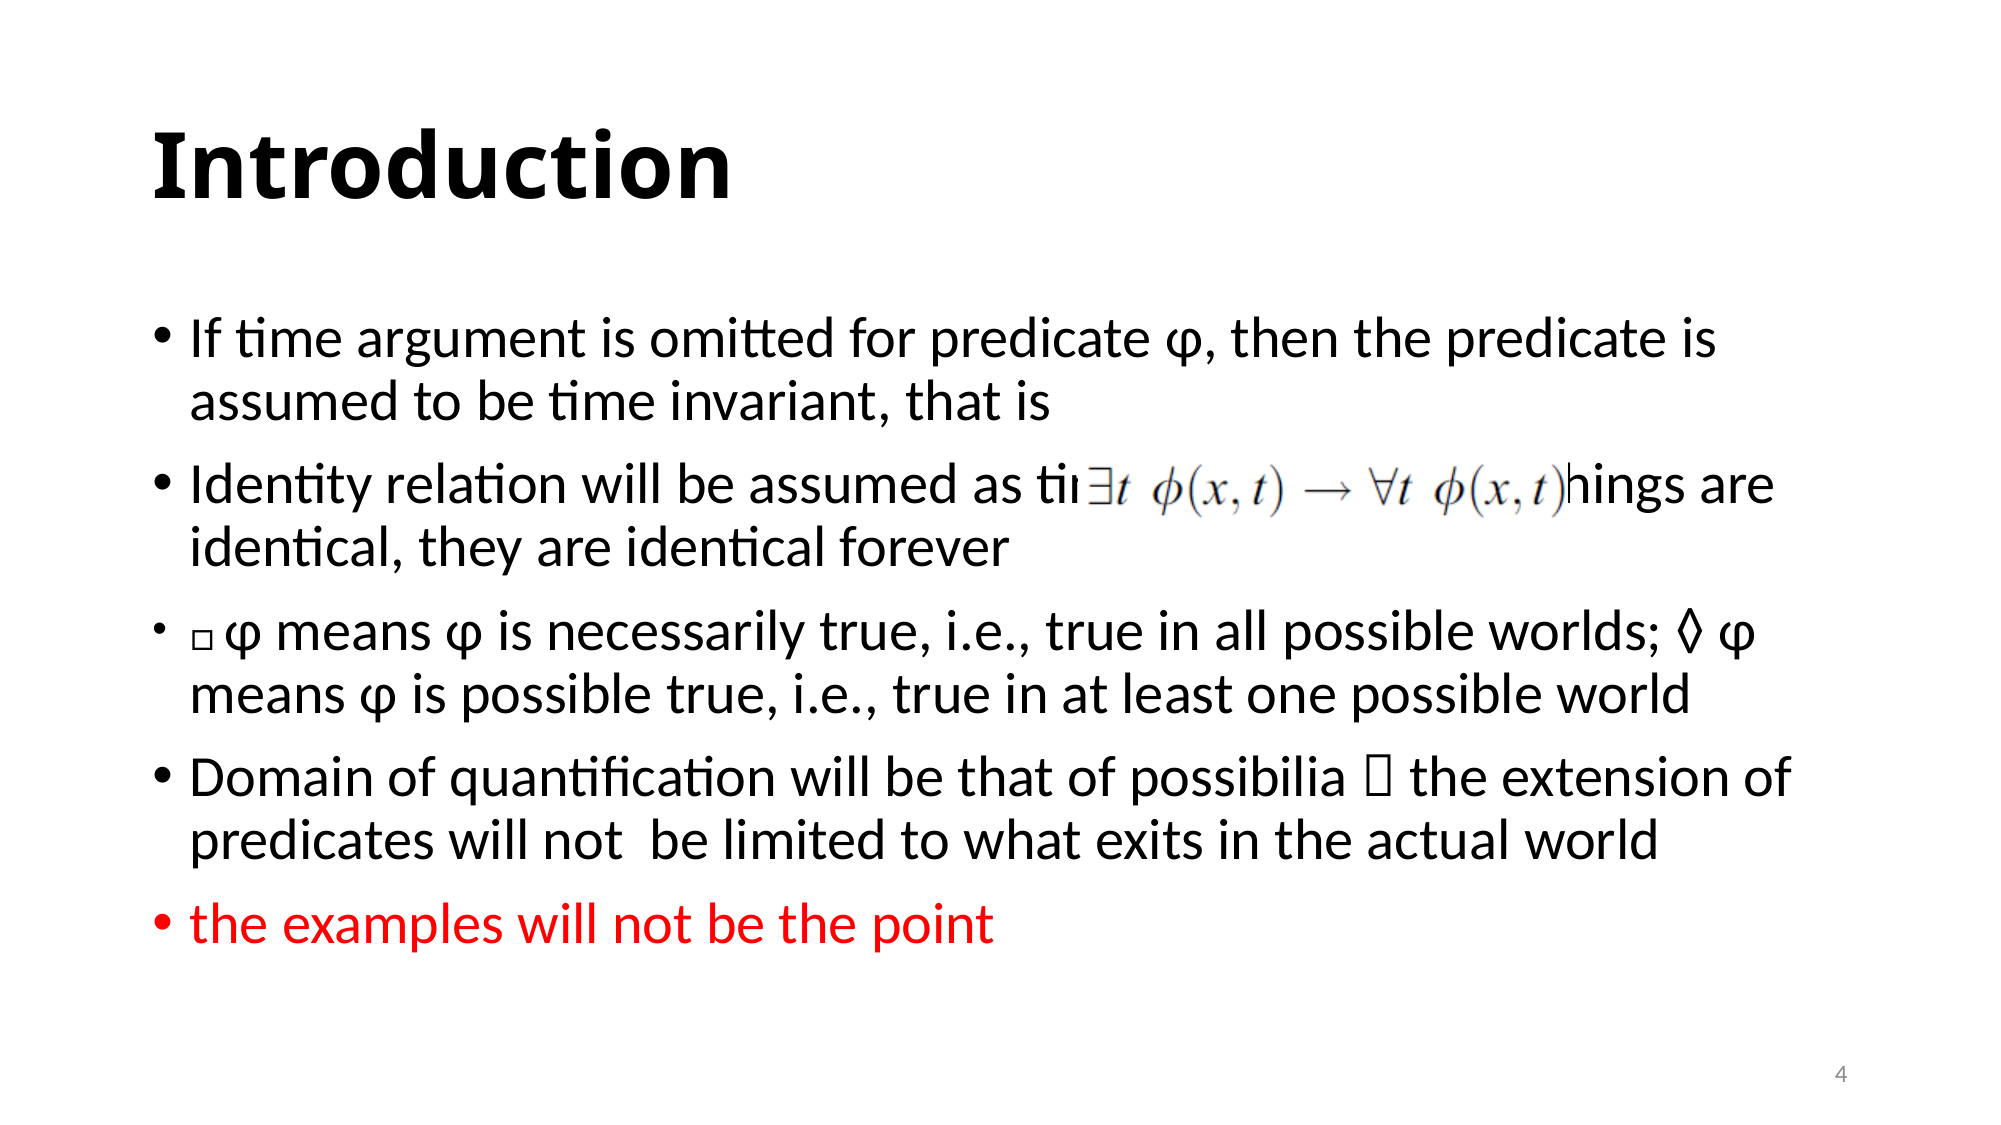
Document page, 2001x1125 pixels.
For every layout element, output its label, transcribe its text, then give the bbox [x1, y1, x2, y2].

slide_number 4 [1412, 1042, 1863, 1103]
title Introduction [137, 59, 1863, 278]
picture [1078, 457, 1568, 525]
list If time argument is omitted for predicate ɸ, then the predicate is assumed to be time invariant, that is Identity relation will be assumed as time invariant: if two things are identical, they are identical forever □ ɸ means ɸ is necessarily true, i.e., true in all possible worlds; ◊ ɸ means ɸ is possible true, i.e., true in at least one possible world Domain of quantification will be that of possibilia  the extension of predicates will not be limited to what exits in the actual world the examples will not be the point [137, 299, 1863, 1014]
